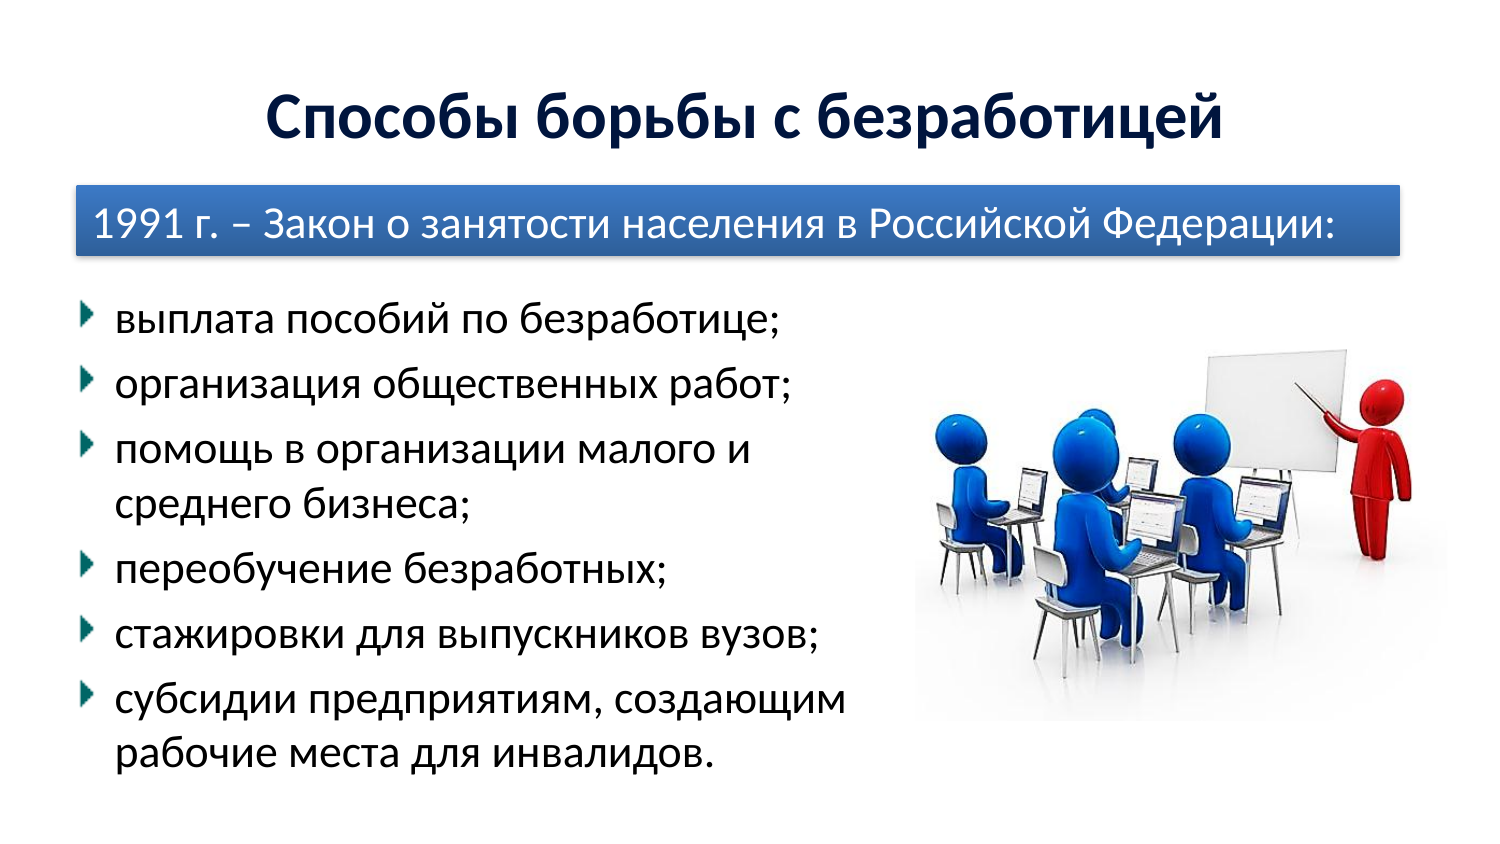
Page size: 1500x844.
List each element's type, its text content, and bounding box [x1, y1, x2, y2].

picture [915, 315, 1448, 721]
picture [67, 548, 100, 581]
picture [67, 678, 100, 711]
picture [67, 428, 100, 461]
text_box Способы борьбы с безработицей [155, 64, 1337, 160]
picture [67, 613, 100, 646]
text_box выплата пособий по безработице; организация общественных работ; помощь в организации малого и среднего бизнеса; переобучение безработных; стажировки для выпускников вузов; субсидии предприятиям, создающим рабочие места для инвалидов. [53, 280, 892, 785]
picture [67, 298, 100, 331]
picture [67, 363, 100, 396]
text_box 1991 г. – Закон о занятости населения в Российской Федерации: [76, 185, 1400, 256]
